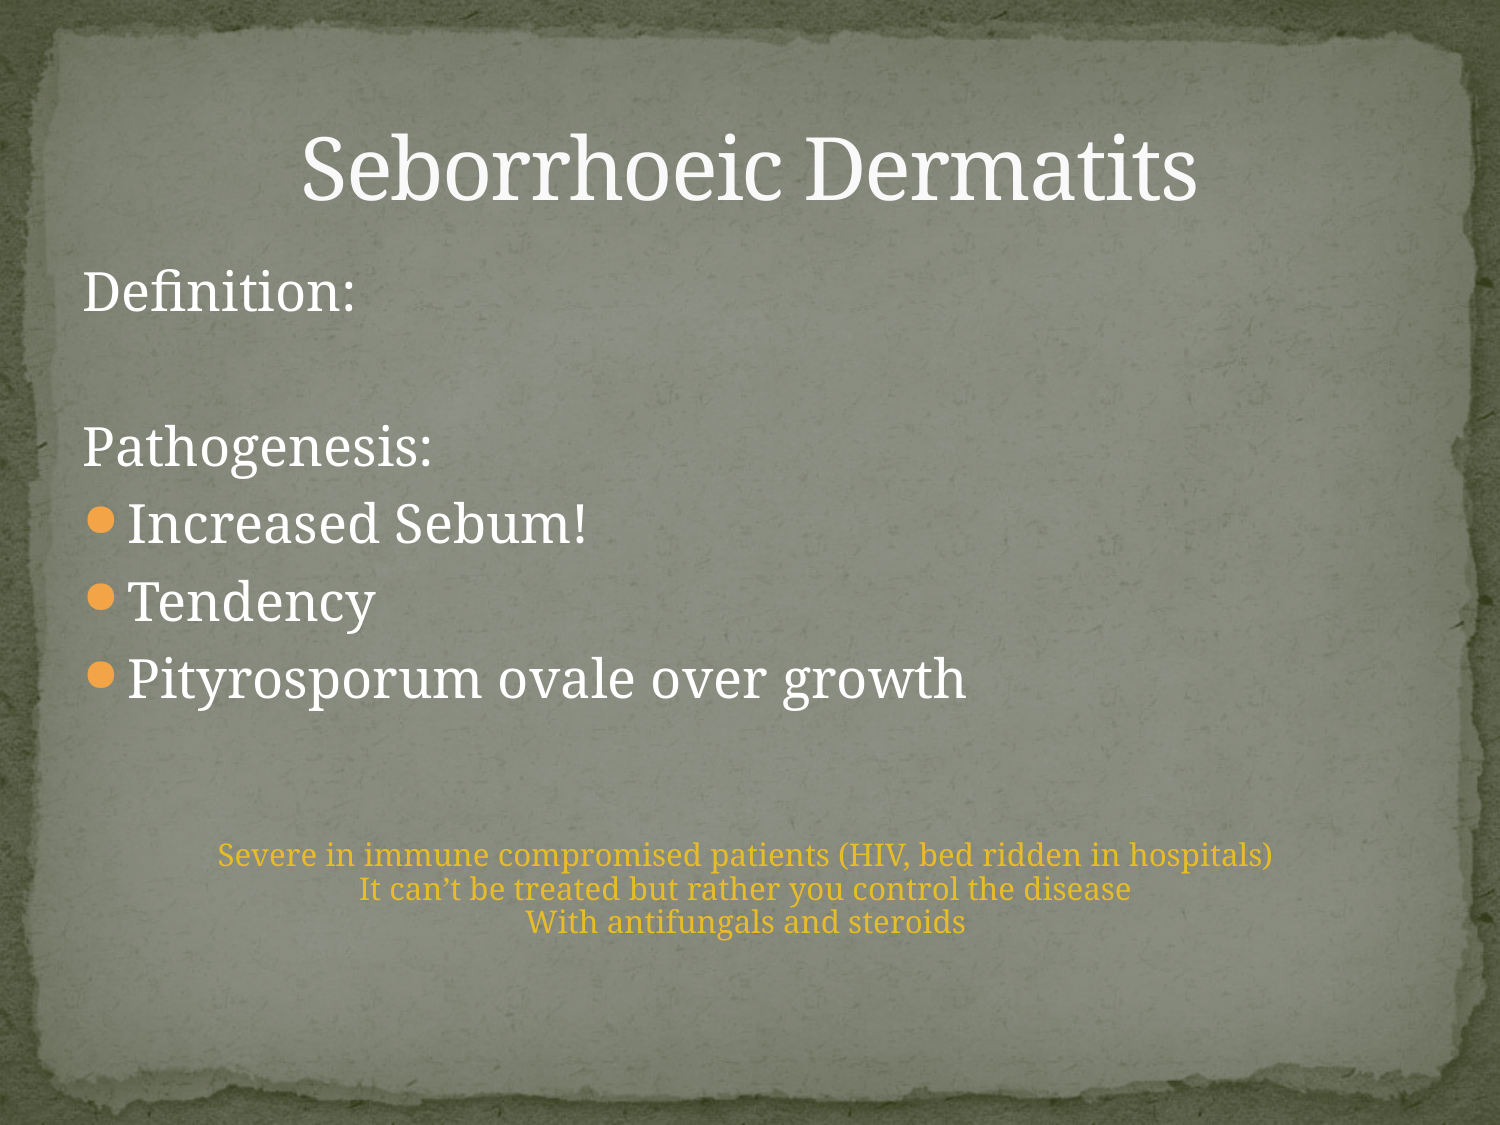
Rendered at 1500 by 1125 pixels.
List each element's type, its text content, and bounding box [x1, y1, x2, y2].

text_box Severe in immune compromised patients (HIV, bed ridden in hospitals) It can’t be treated but rather you control the disease With antifungals and steroids [209, 832, 1290, 948]
list Definition: Pathogenesis: Increased Sebum! Tendency Pityrosporum ovale over growth [74, 249, 1426, 1001]
picture [0, 0, 1500, 1125]
title Seborrhoeic Dermatits [74, 24, 1426, 226]
